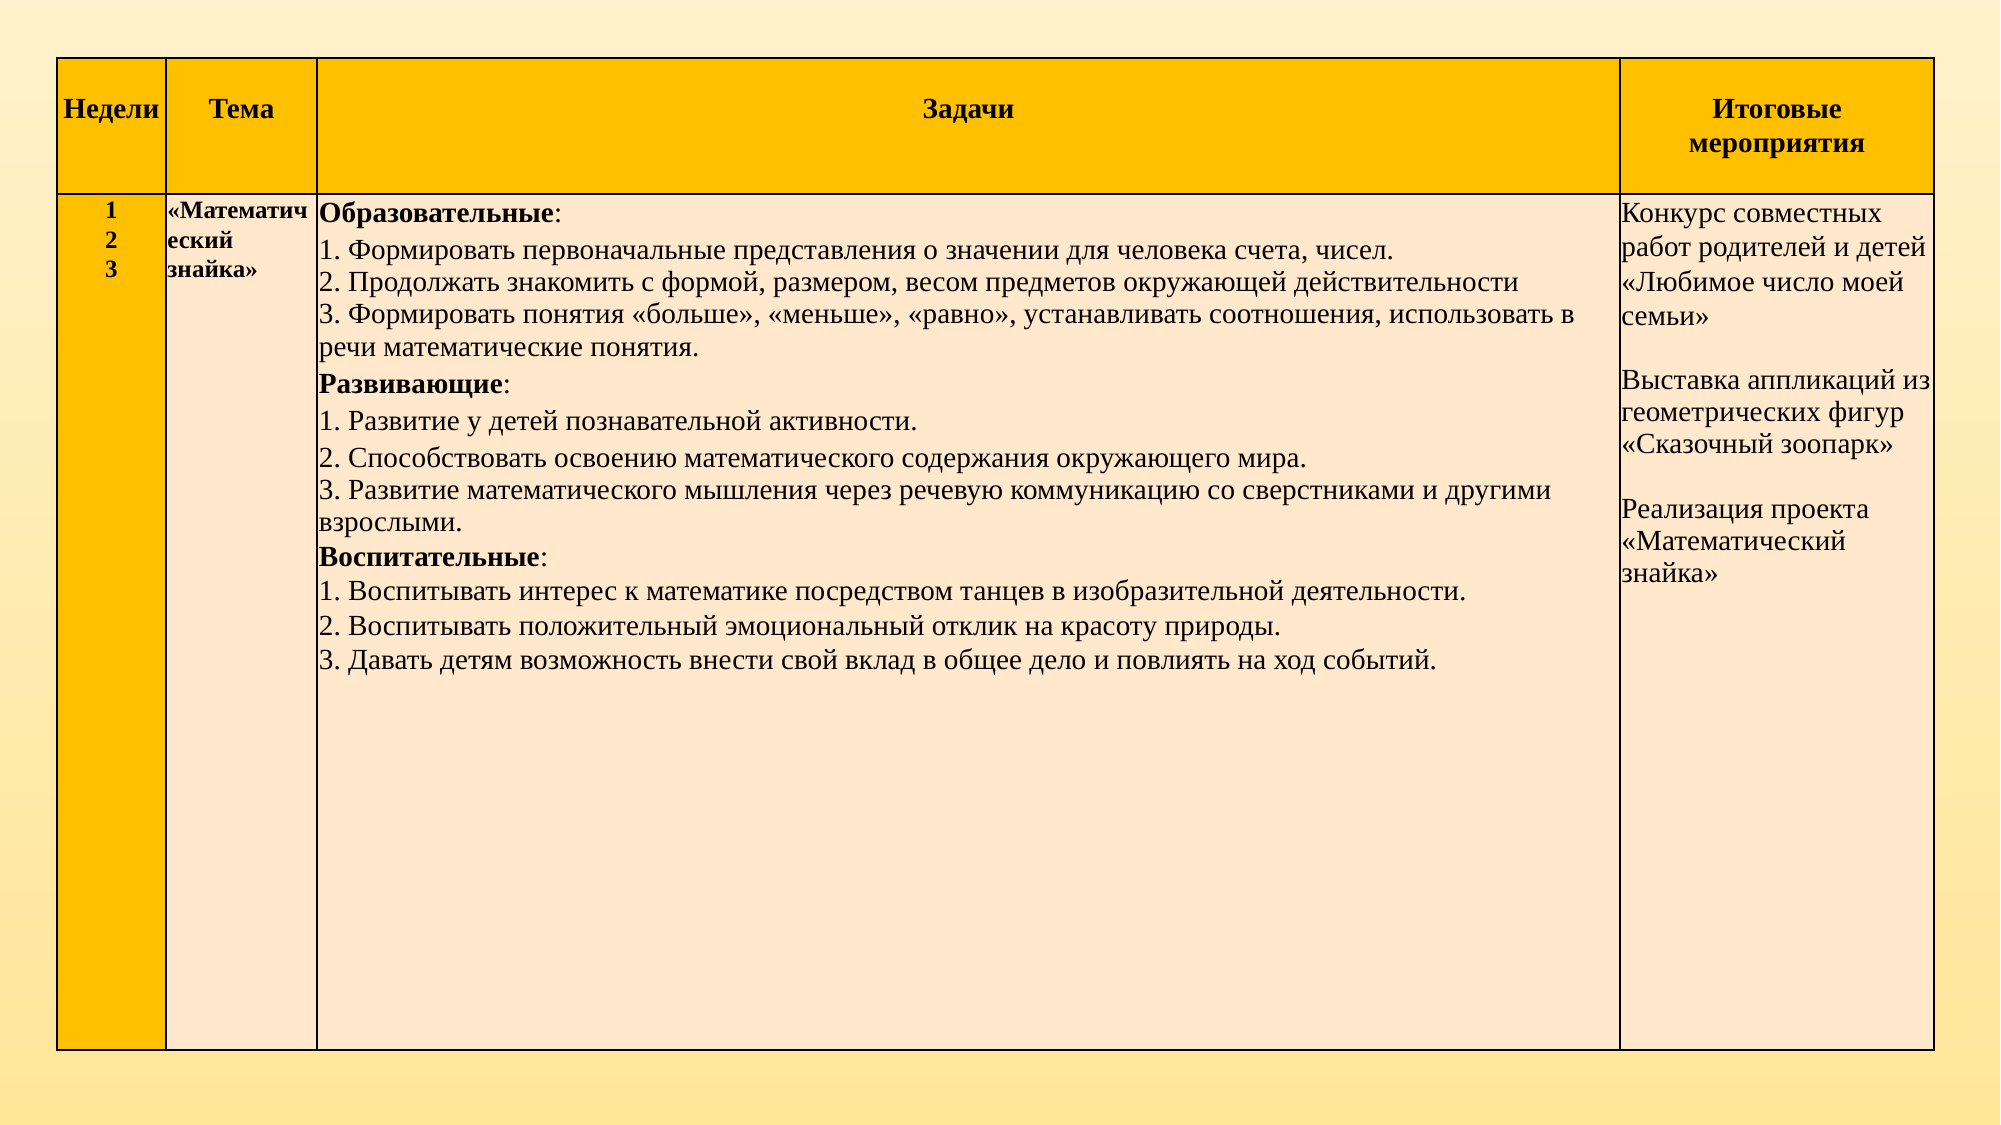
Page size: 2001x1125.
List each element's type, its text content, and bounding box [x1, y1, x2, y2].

table_header Задачи [318, 59, 1619, 193]
table_header Тема [167, 59, 316, 193]
table_cell 1 2 3 [58, 195, 165, 1049]
table_cell Образовательные: 1. Формировать первоначальные представления о значении для человека счета, чисел. 2. Продолжать знакомить с формой, размером, весом предметов окружающей действительности 3. Формировать понятия «больше», «меньше», «равно», устанавливать соотношения, использовать в речи математические понятия. Развивающие: 1. Развитие у детей познавательной активности. 2. Способствовать освоению математического содержания окружающего мира. 3. Развитие математического мышления через речевую коммуникацию со сверстниками и другими взрослыми. Воспитательные: 1. Воспитывать интерес к математике посредством танцев в изобразительной деятельности. 2. Воспитывать положительный эмоциональный отклик на красоту природы. 3. Давать детям возможность внести свой вклад в общее дело и повлиять на ход событий. [318, 195, 1619, 1049]
table_cell «Математический знайка» [167, 195, 316, 1049]
table_header Недели [58, 59, 165, 193]
table_header Итоговые мероприятия [1621, 59, 1933, 193]
table_cell Конкурс совместных работ родителей и детей «Любимое число моей семьи» Выставка аппликаций из геометрических фигур «Сказочный зоопарк» Реализация проекта «Математический знайка» [1621, 195, 1933, 1049]
